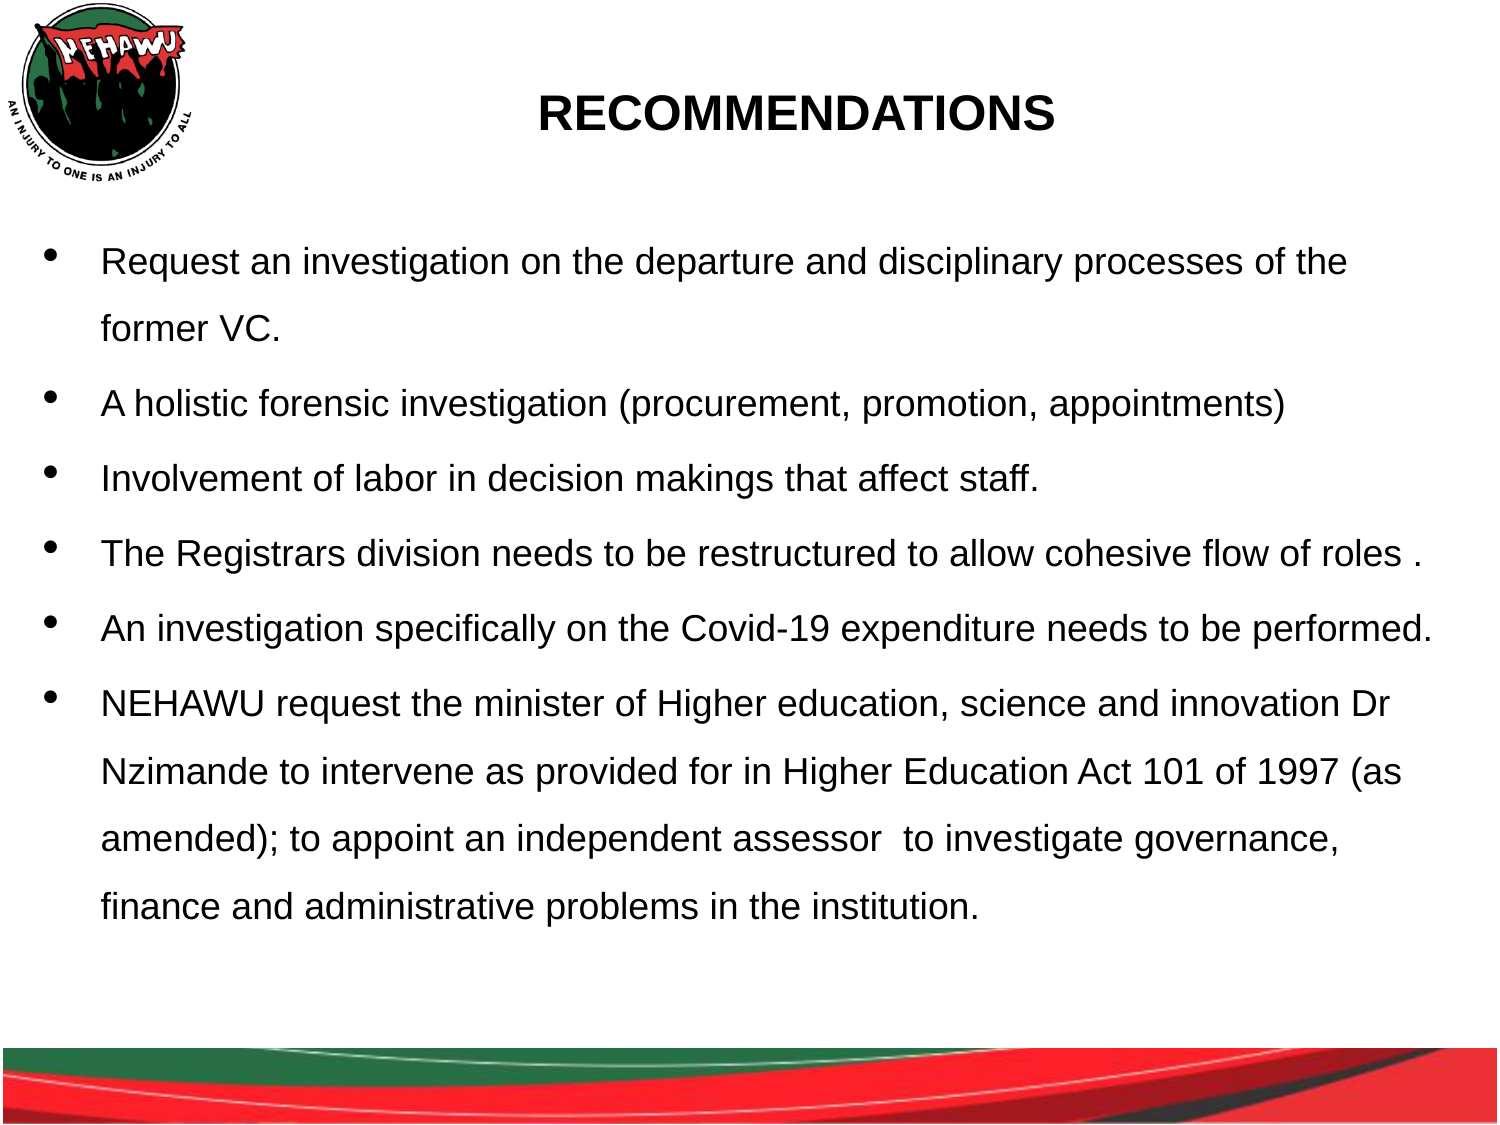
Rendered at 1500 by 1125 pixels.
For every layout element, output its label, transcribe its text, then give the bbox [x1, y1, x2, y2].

picture [4, 0, 195, 185]
list Request an investigation on the departure and disciplinary processes of the former VC. A holistic forensic investigation (procurement, promotion, appointments) Involvement of labor in decision makings that affect staff. The Registrars division needs to be restructured to allow cohesive flow of roles . An investigation specifically on the Covid-19 expenditure needs to be performed. NEHAWU request the minister of Higher education, science and innovation Dr Nzimande to intervene as provided for in Higher Education Act 101 of 1997 (as amended); to appoint an independent assessor to investigate governance, finance and administrative problems in the institution. [29, 206, 1471, 1031]
picture [2, 1047, 1497, 1125]
title RECOMMENDATIONS [218, 39, 1390, 167]
